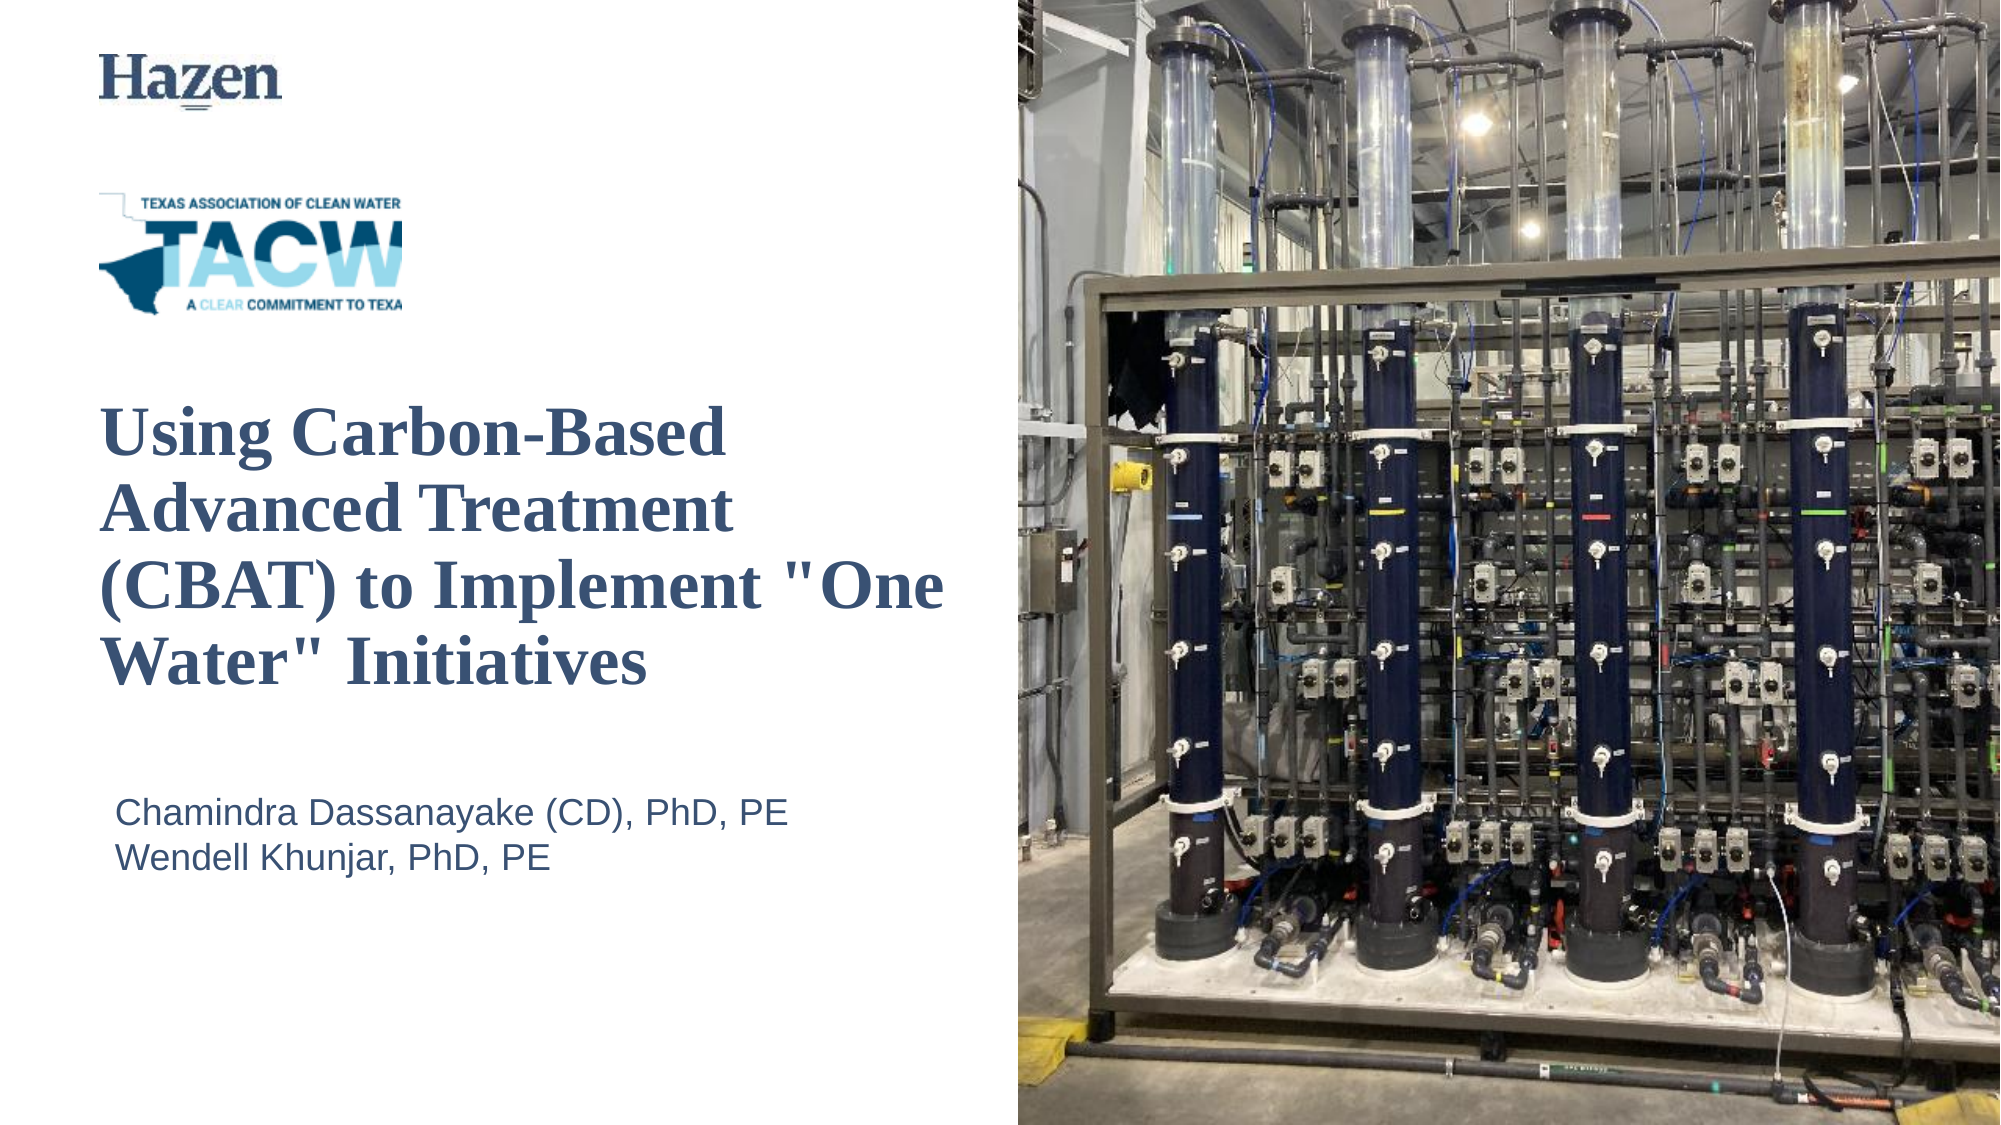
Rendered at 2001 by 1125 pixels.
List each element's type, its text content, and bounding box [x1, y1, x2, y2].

picture [1018, 0, 2000, 1125]
picture [99, 176, 402, 331]
list Chamindra Dassanayake (CD), PhD, PE Wendell Khunjar, PhD, PE [99, 506, 944, 1125]
picture [99, 54, 282, 112]
title Using Carbon-Based Advanced Treatment (CBAT) to Implement "One Water" Initiatives [99, 386, 982, 609]
